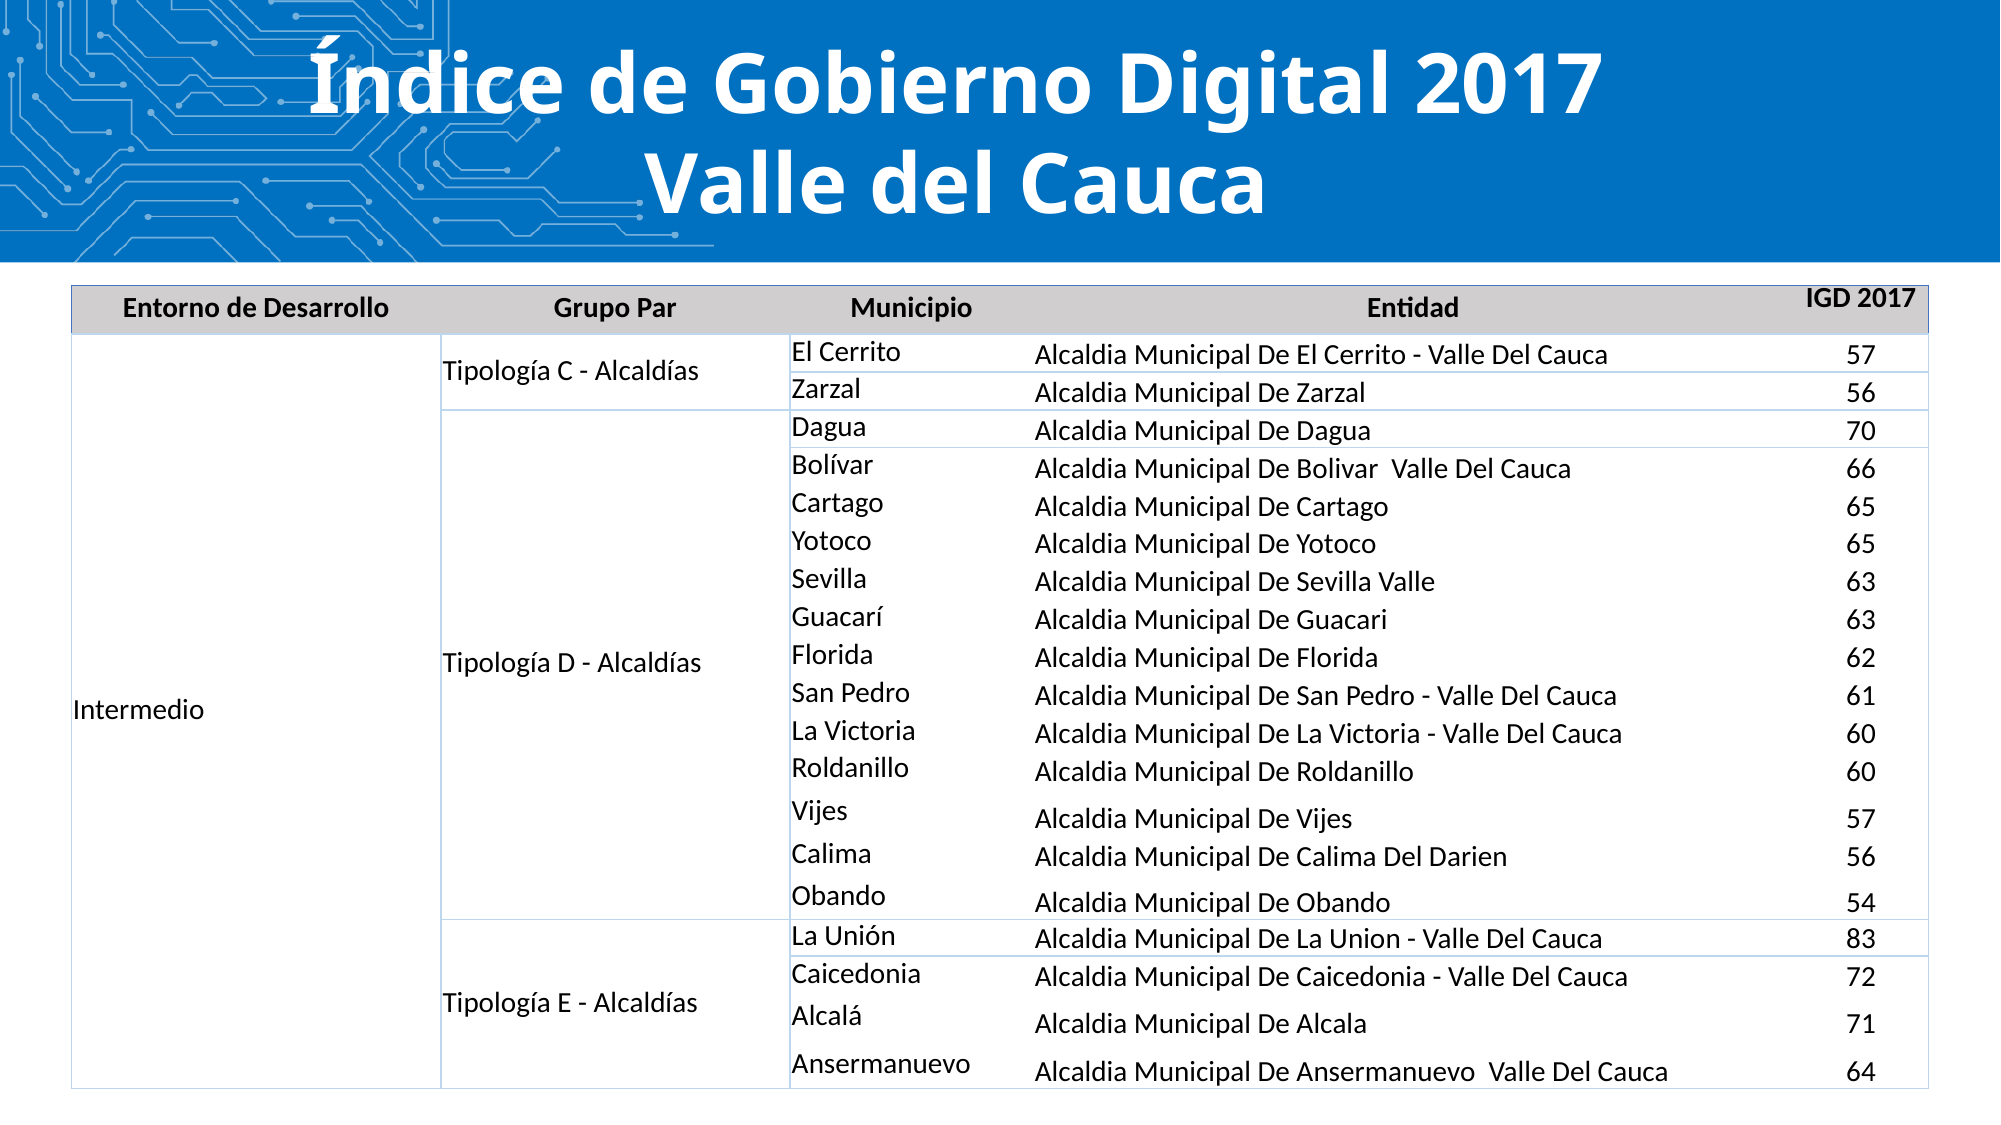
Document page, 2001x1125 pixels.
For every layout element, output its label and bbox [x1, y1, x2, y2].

table_cell [791, 920, 1928, 955]
table_cell [791, 411, 1928, 447]
table_cell [791, 957, 1928, 1088]
table_cell [791, 373, 1928, 409]
picture [0, 0, 716, 263]
table_cell [442, 335, 789, 409]
table_cell [72, 335, 440, 1088]
table_cell [442, 411, 789, 919]
text_box [716, 0, 2000, 263]
table_cell [791, 335, 1928, 371]
table_header [72, 286, 1928, 333]
table_cell [791, 448, 1928, 919]
table_cell [442, 920, 789, 1088]
